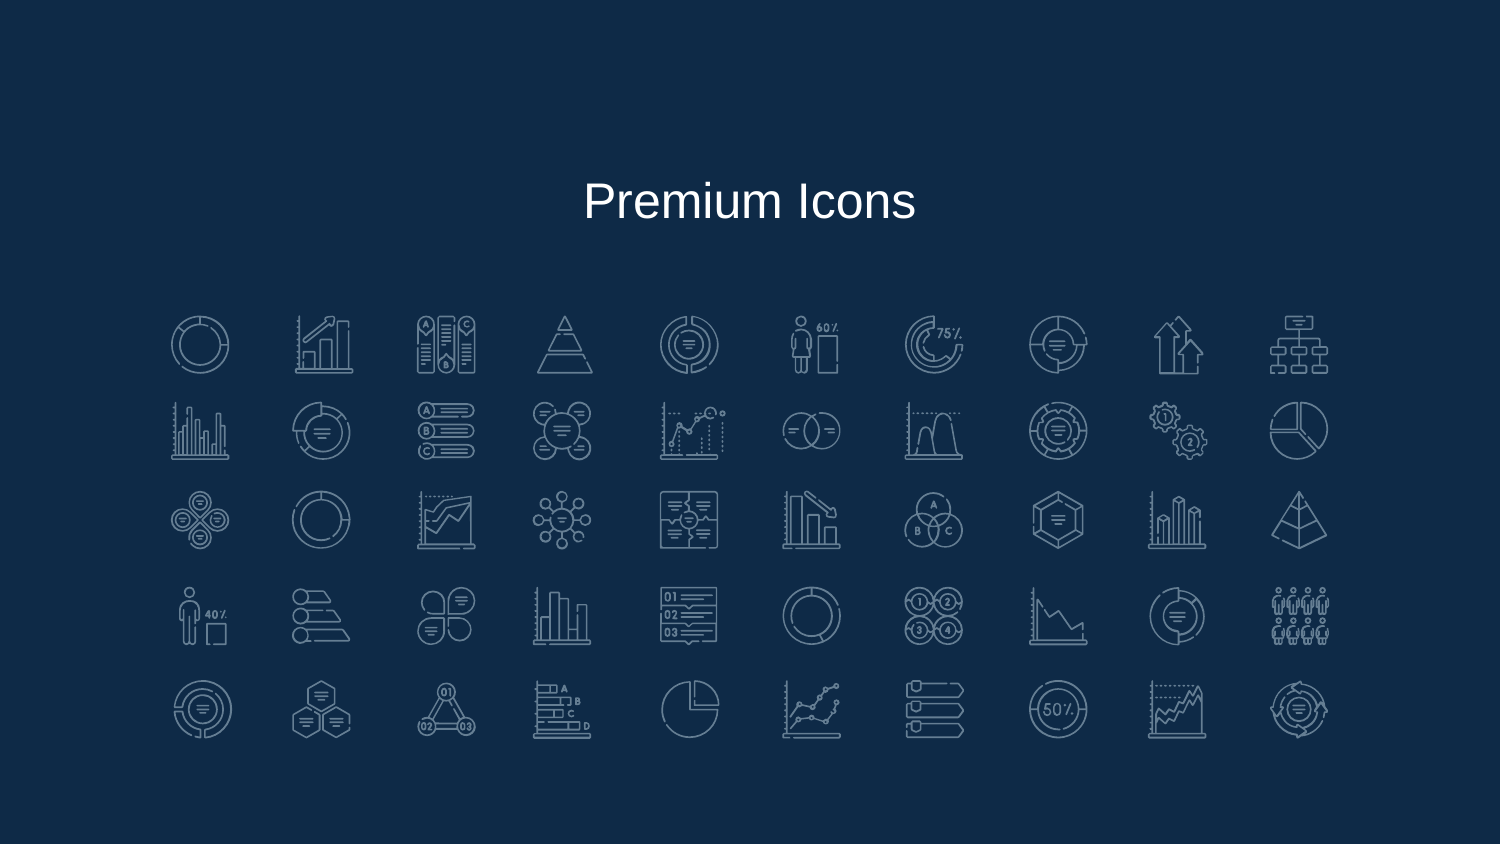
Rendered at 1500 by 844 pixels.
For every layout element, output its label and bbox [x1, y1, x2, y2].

text_box [1269, 401, 1329, 461]
text_box [1028, 315, 1088, 374]
text_box [291, 490, 351, 549]
text_box [532, 401, 592, 461]
text_box [532, 586, 592, 646]
text_box [782, 679, 842, 739]
text_box [659, 401, 719, 460]
text_box [171, 315, 230, 374]
text_box [178, 586, 227, 646]
text_box [782, 490, 842, 550]
text_box [532, 680, 592, 740]
text_box [1269, 315, 1329, 375]
text_box [1271, 586, 1330, 646]
text_box [659, 490, 719, 550]
text_box [170, 490, 230, 550]
text_box [173, 679, 233, 739]
text_box [291, 401, 353, 461]
text_box [417, 682, 477, 737]
text_box [416, 490, 476, 550]
text_box [790, 315, 839, 374]
text_box [1269, 680, 1329, 739]
text_box [1147, 679, 1207, 739]
text_box [1149, 587, 1205, 646]
text_box [904, 586, 964, 646]
text_box [904, 401, 964, 461]
text_box [416, 315, 476, 374]
text_box [719, 410, 726, 417]
text_box [1028, 679, 1090, 739]
text_box [659, 315, 719, 375]
text_box [1032, 490, 1084, 550]
text_box [291, 588, 351, 645]
text_box [171, 401, 230, 460]
text_box [904, 491, 964, 548]
text_box [1149, 401, 1209, 461]
text_box [417, 401, 476, 461]
text_box [905, 679, 965, 739]
text_box [292, 680, 351, 739]
text_box [1028, 401, 1088, 461]
text_box [659, 586, 718, 646]
text_box [1154, 315, 1204, 375]
text_box [668, 406, 717, 452]
text_box [782, 586, 841, 645]
text_box [1271, 490, 1328, 550]
text_box [661, 679, 720, 739]
text_box [416, 586, 476, 646]
text_box [1028, 586, 1088, 646]
text_box [530, 490, 592, 550]
title [171, 153, 1328, 233]
text_box [782, 411, 842, 450]
text_box [904, 315, 964, 374]
text_box [294, 315, 354, 374]
text_box [536, 315, 594, 374]
text_box [1147, 490, 1207, 550]
